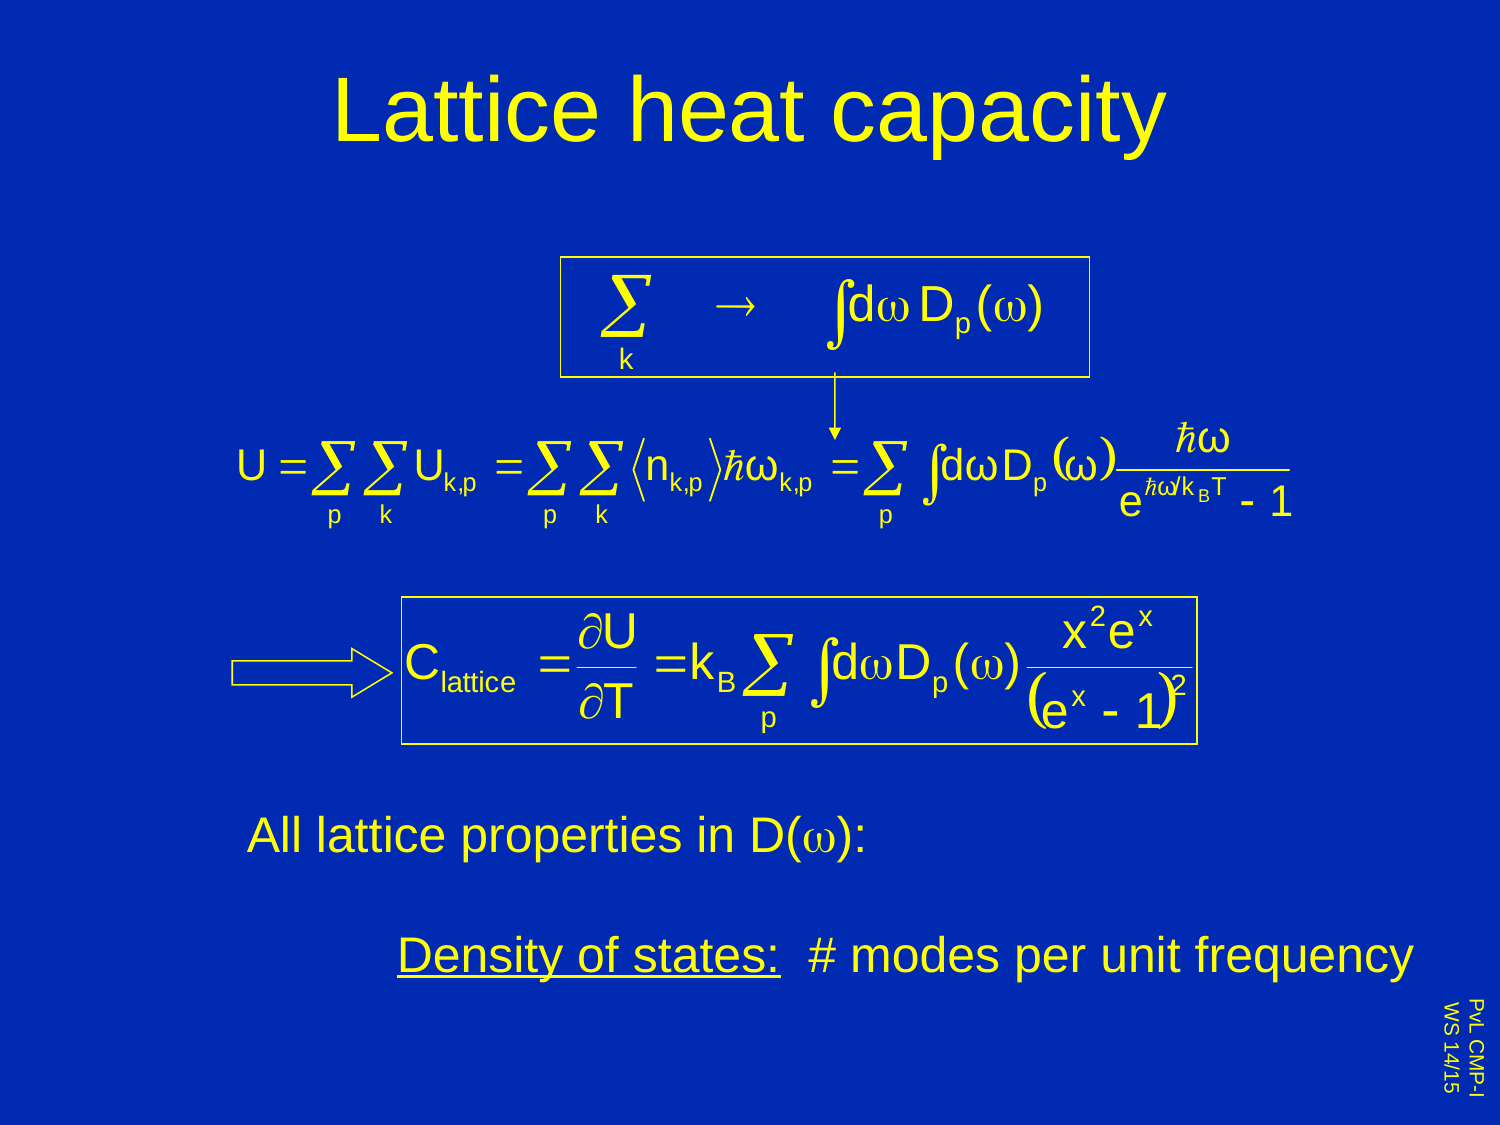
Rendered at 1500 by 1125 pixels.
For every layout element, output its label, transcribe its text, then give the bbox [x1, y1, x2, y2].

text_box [402, 597, 1197, 744]
text_box All lattice properties in D(w): Density of states: # modes per unit frequency [232, 794, 1430, 990]
text_box [232, 648, 392, 698]
text_box [560, 257, 1090, 378]
title Lattice heat capacity [112, 10, 1388, 199]
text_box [231, 410, 1295, 534]
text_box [597, 265, 1046, 373]
